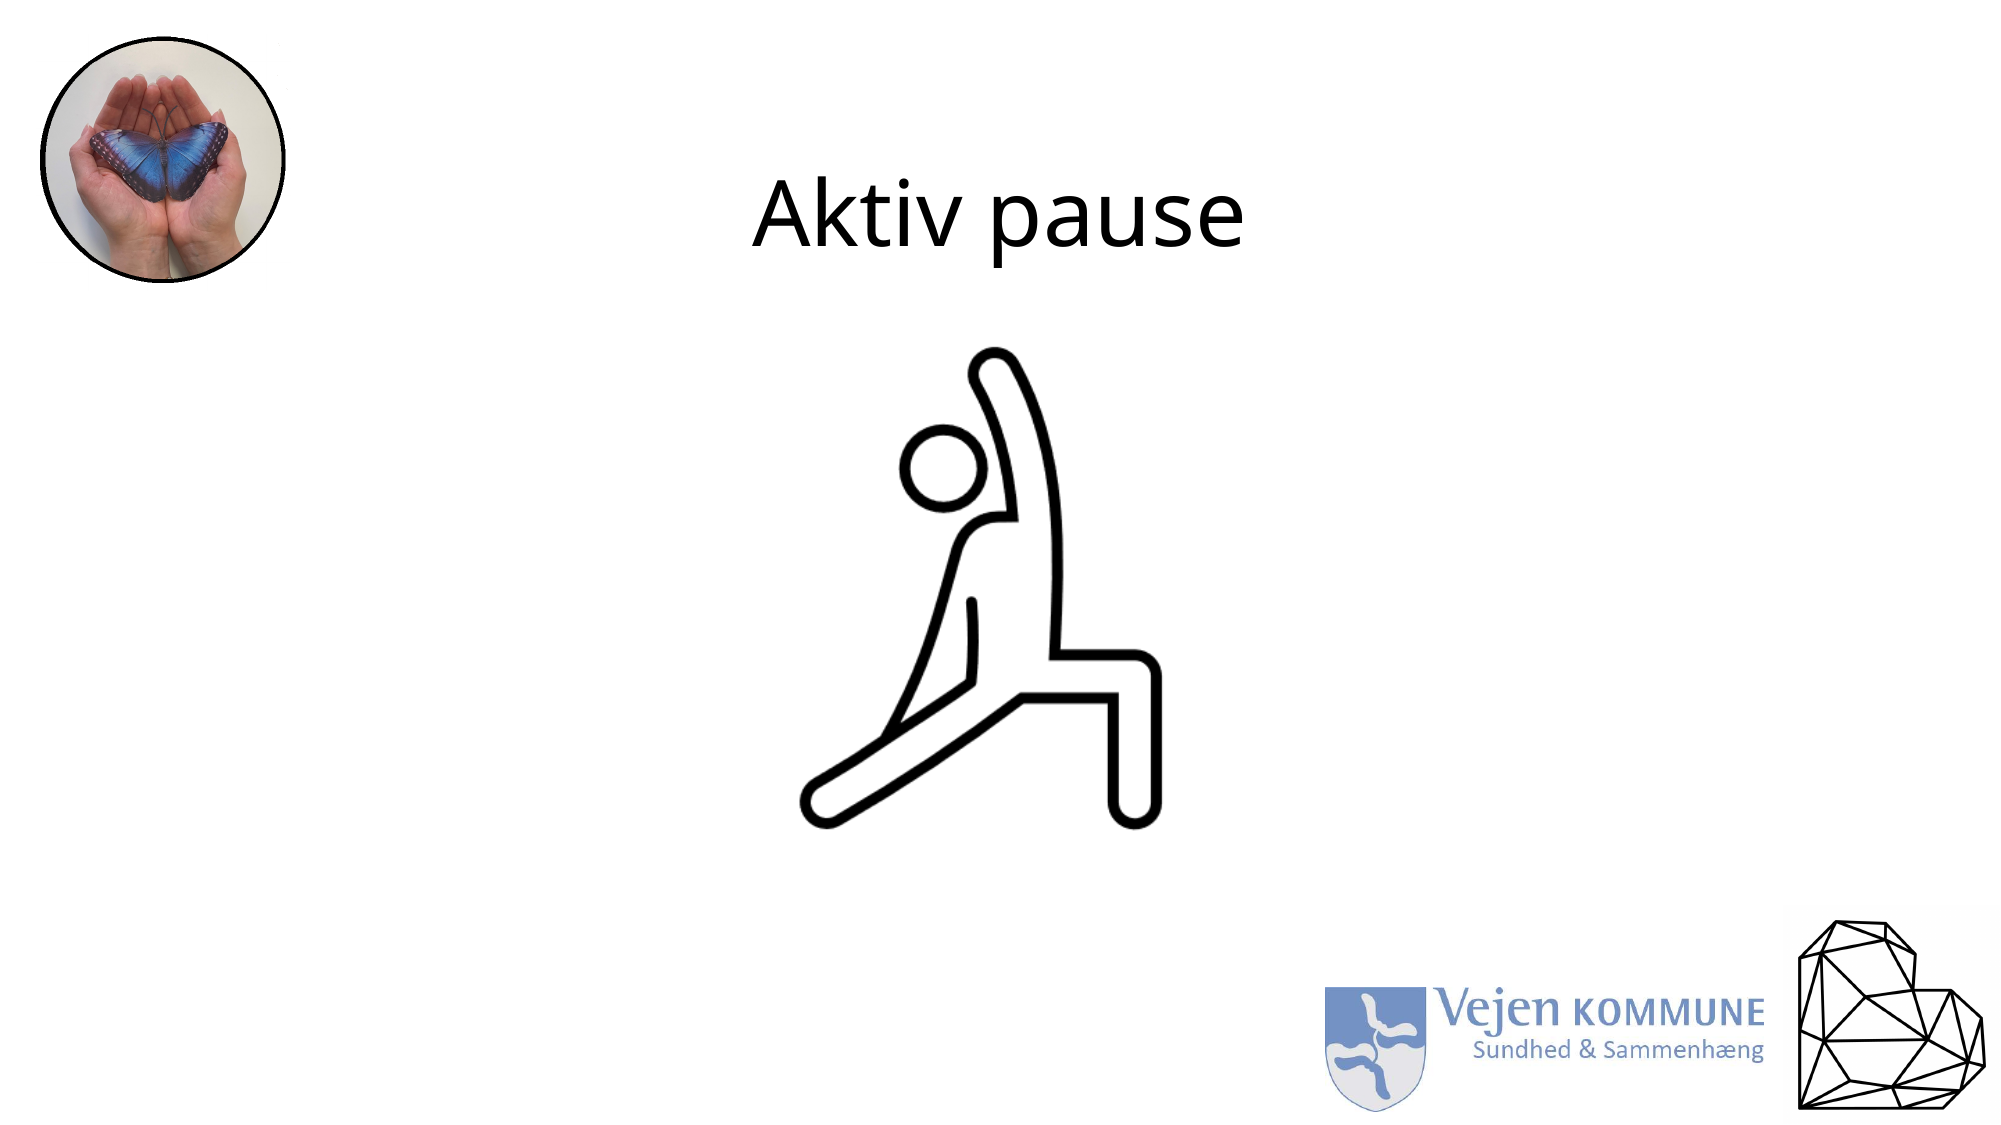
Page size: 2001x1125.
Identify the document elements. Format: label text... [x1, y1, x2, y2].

picture [1783, 905, 2000, 1124]
picture [36, 34, 291, 291]
picture [1324, 987, 1764, 1112]
picture [711, 325, 1244, 857]
title Aktiv pause [137, 108, 1863, 326]
